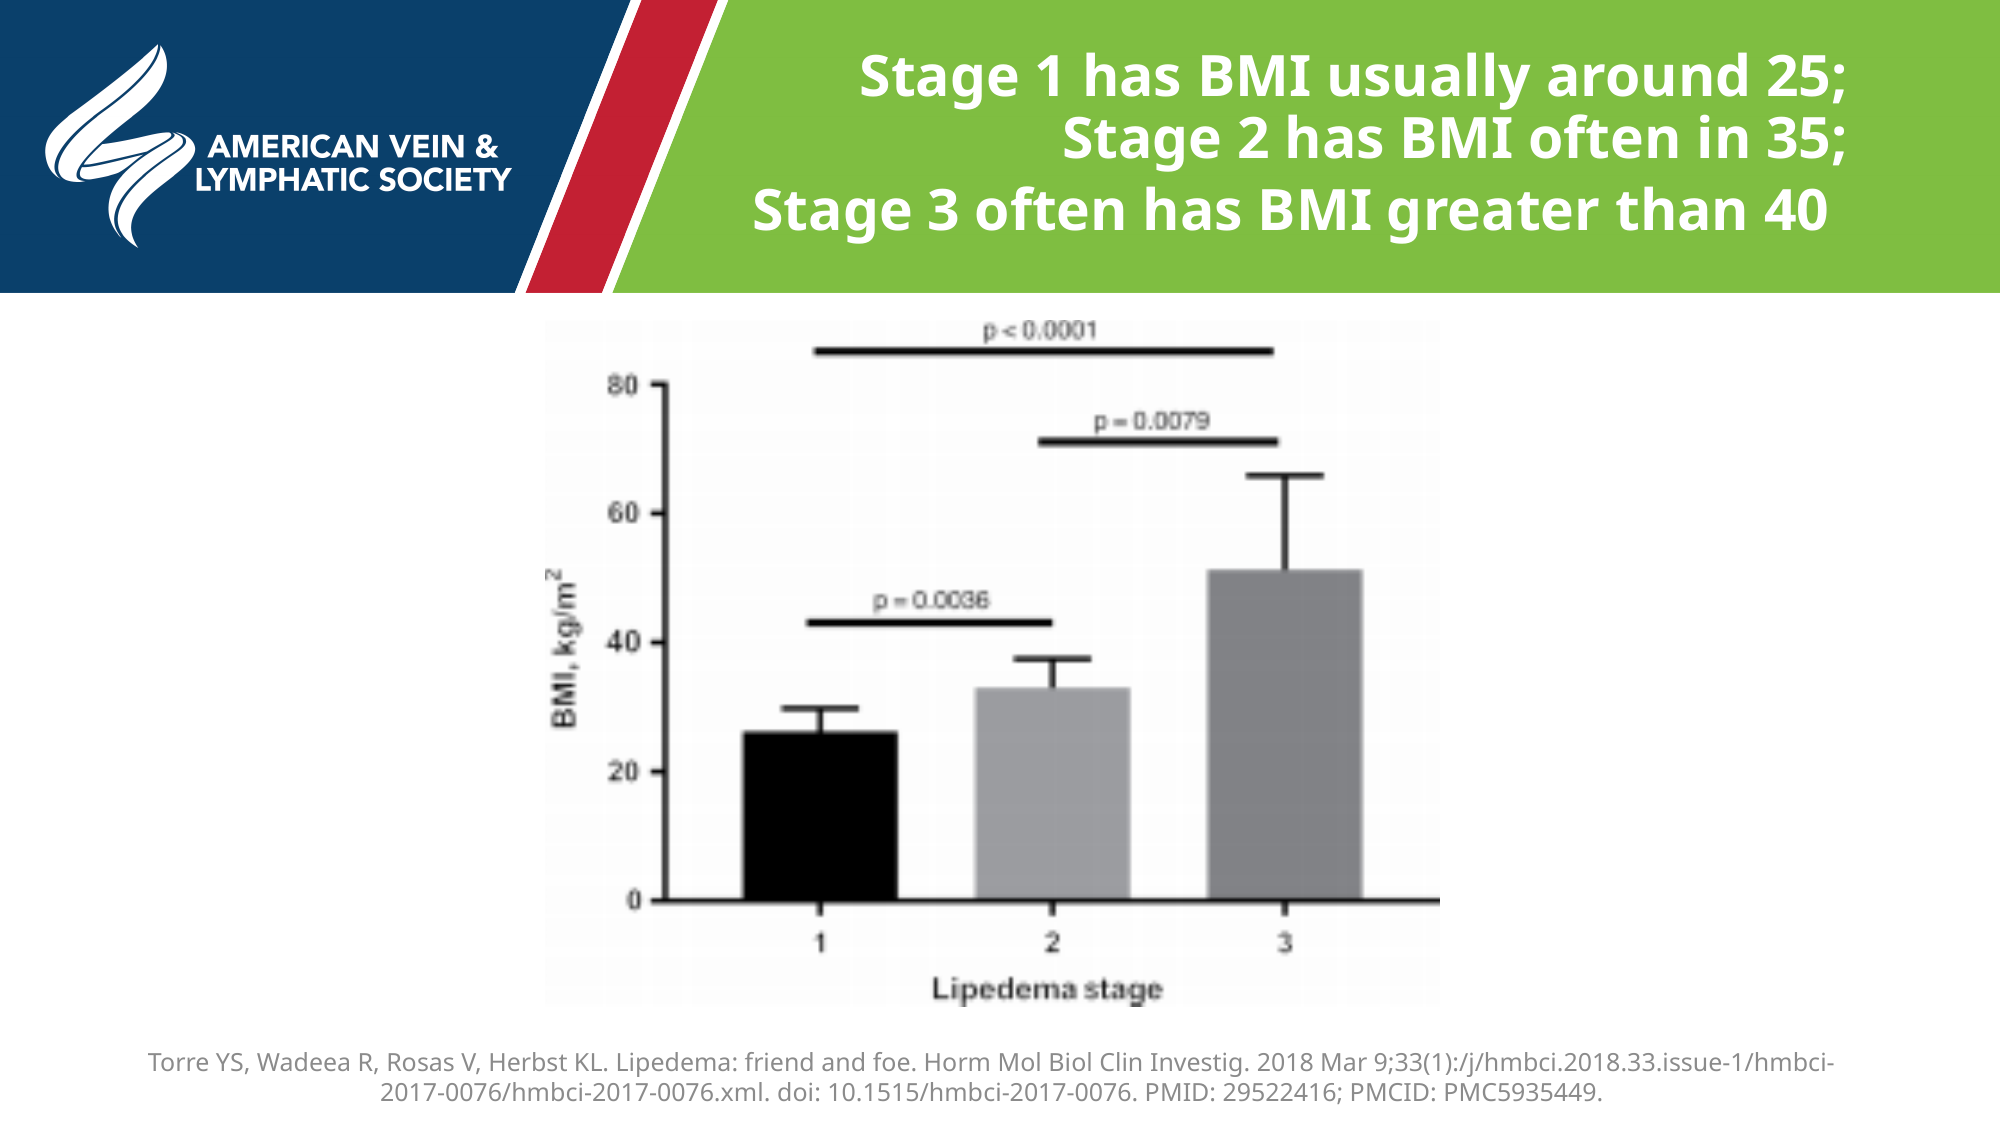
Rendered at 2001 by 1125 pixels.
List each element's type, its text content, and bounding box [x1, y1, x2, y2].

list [545, 320, 1440, 1007]
picture [0, 0, 2000, 293]
footer Torre YS, Wadeea R, Rosas V, Herbst KL. Lipedema: friend and foe. Horm Mol Biol Clin Investig. 2018 Mar 9;33(1):/j/hmbci.2018.33.issue-1/hmbci-2017-0076/hmbci-2017-0076.xml. doi: 10.1515/hmbci-2017-0076. PMID: 29522416; PMCID: PMC5935449. [122, 1050, 1863, 1103]
title Stage 1 has BMI usually around 25; Stage 2 has BMI often in 35; Stage 3 often has BMI greater than 40 [732, 16, 1863, 278]
